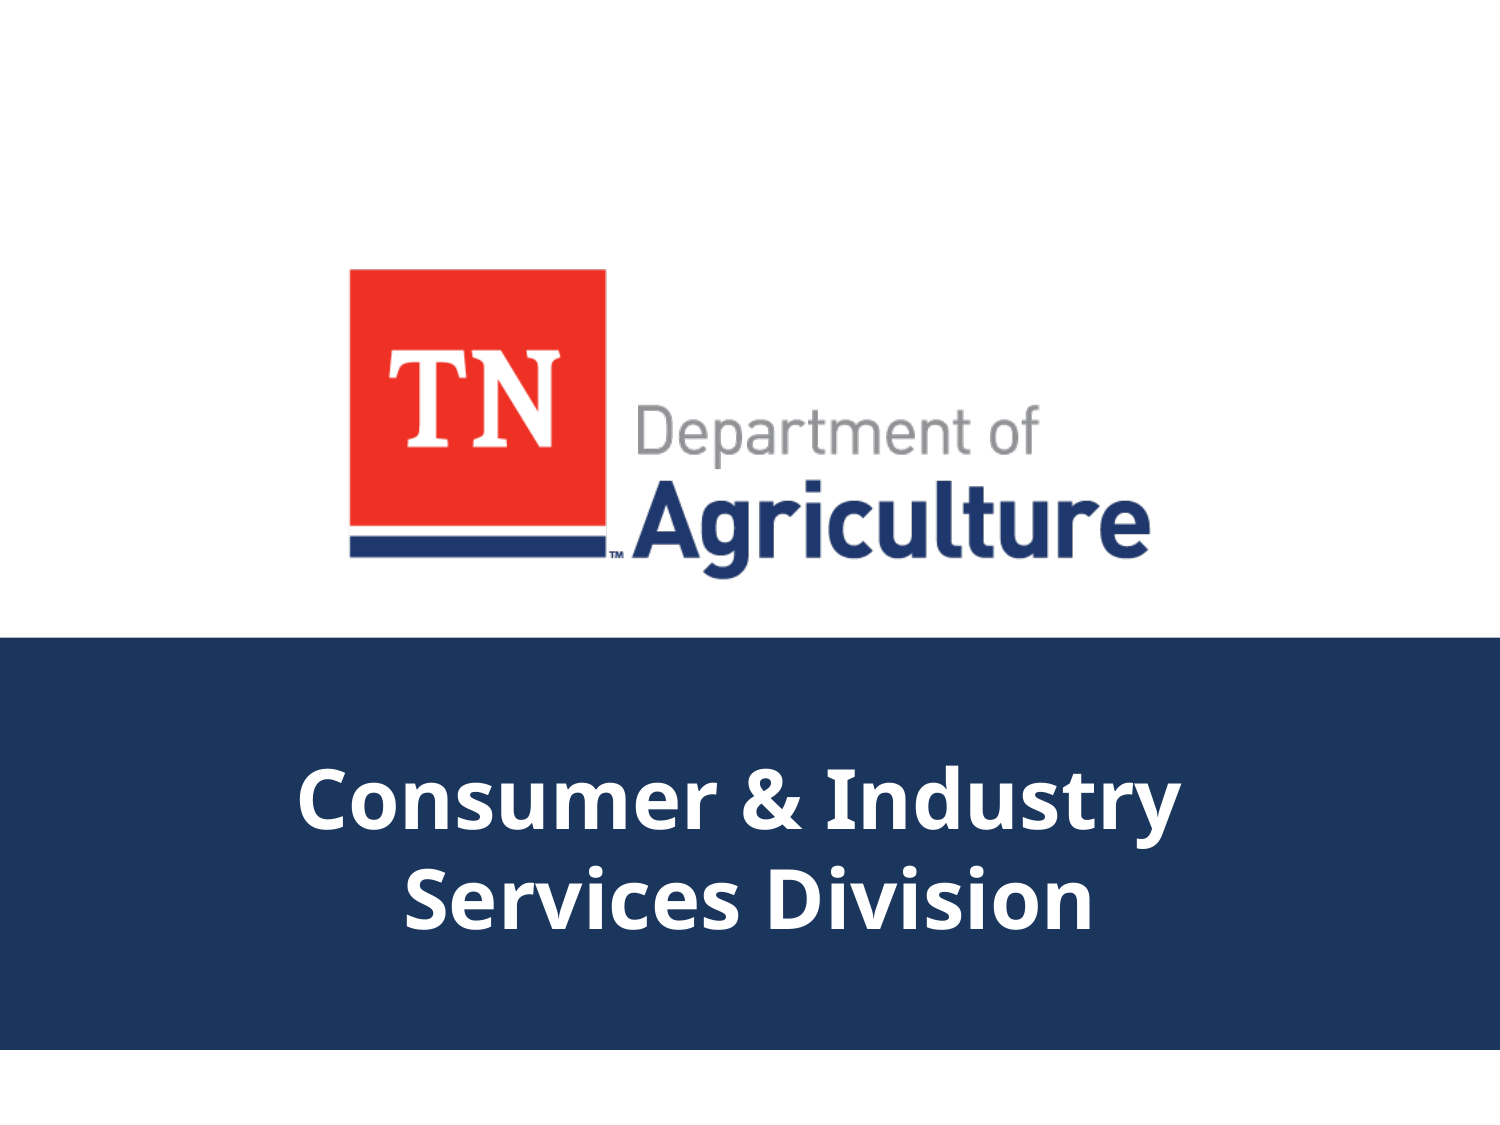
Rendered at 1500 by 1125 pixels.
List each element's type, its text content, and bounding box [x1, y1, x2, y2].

picture [284, 200, 1216, 650]
title Consumer & Industry Services Division [24, 662, 1475, 895]
list [24, 895, 1475, 1030]
